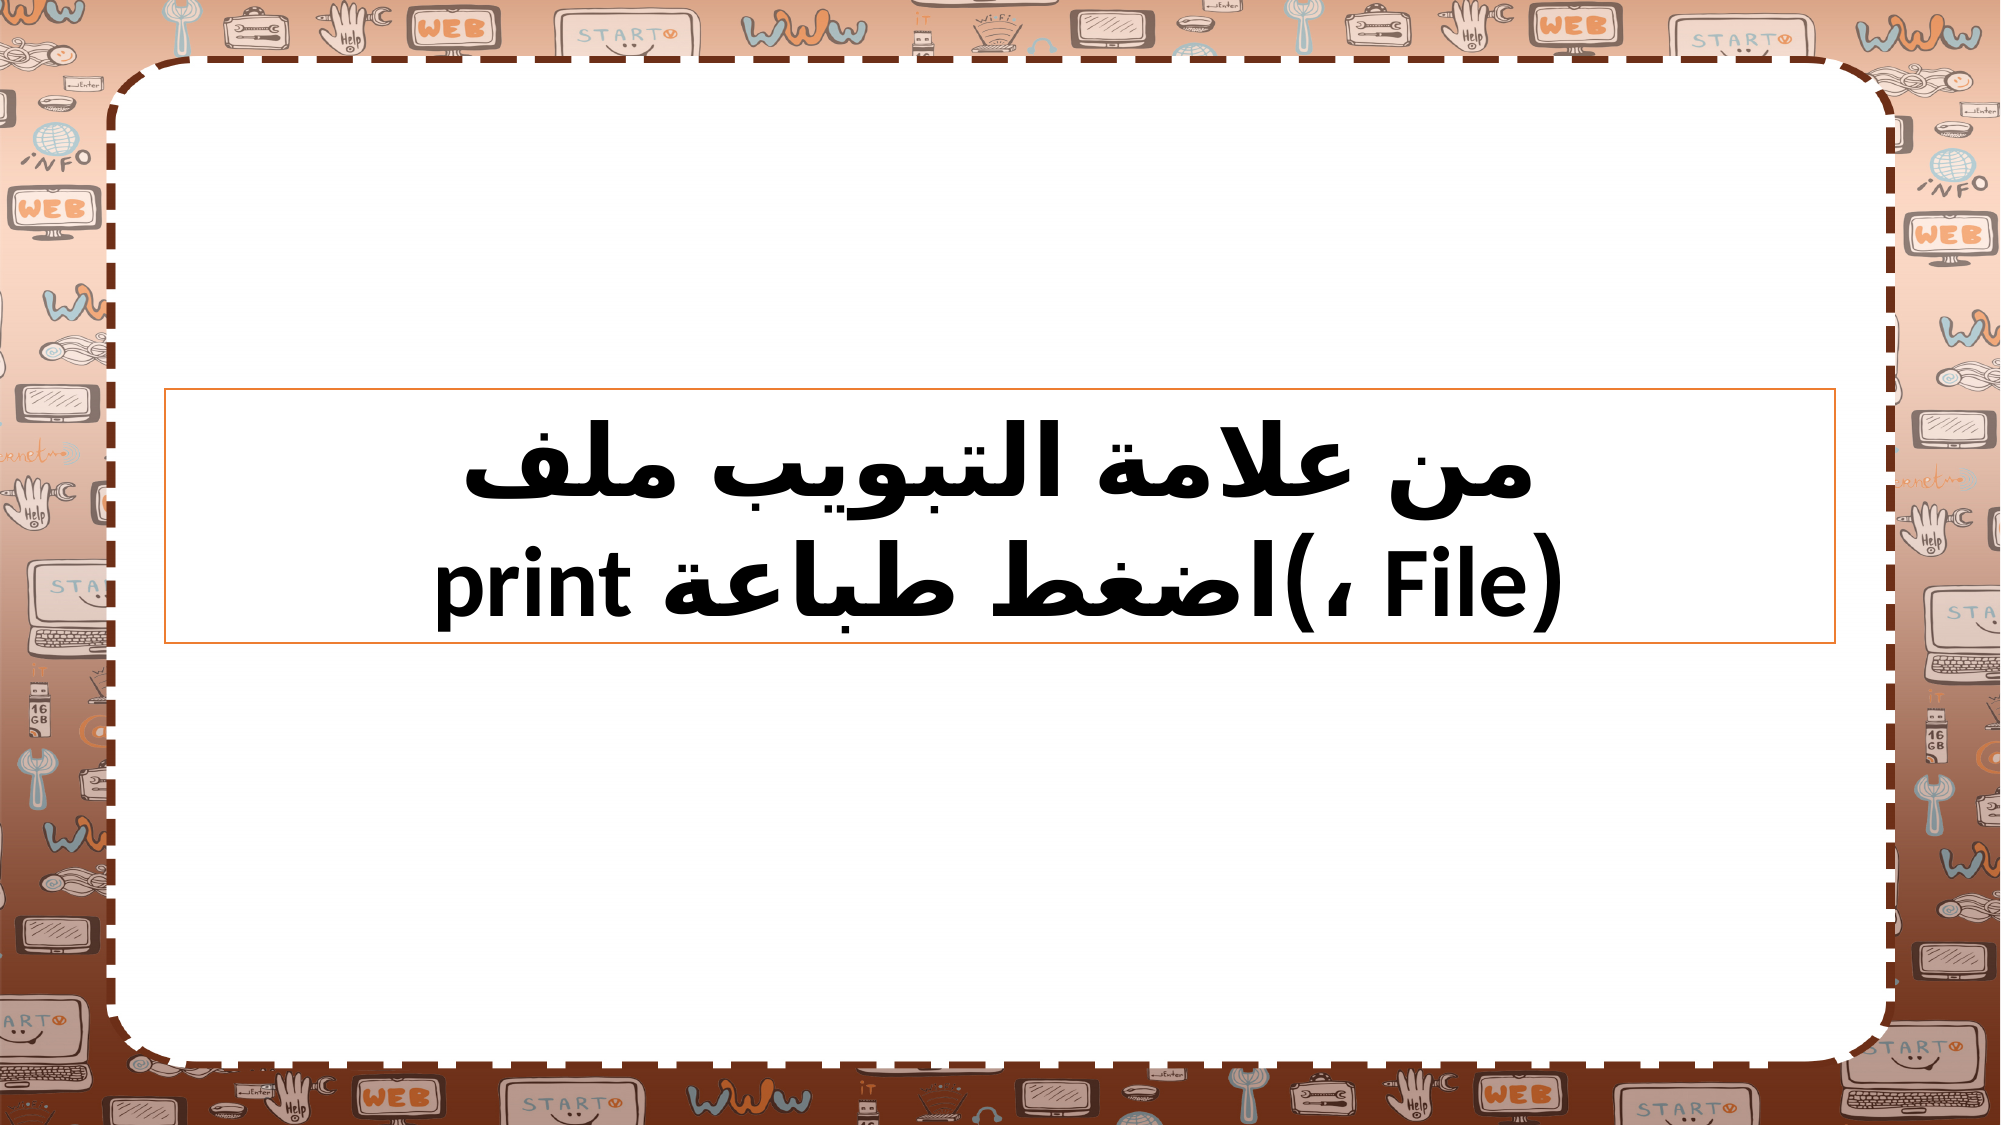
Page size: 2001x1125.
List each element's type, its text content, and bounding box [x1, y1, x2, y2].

picture [0, 0, 2001, 1125]
text_box من علامة التبويب ملف (File ،)اضغط طباعة print [164, 388, 1836, 644]
